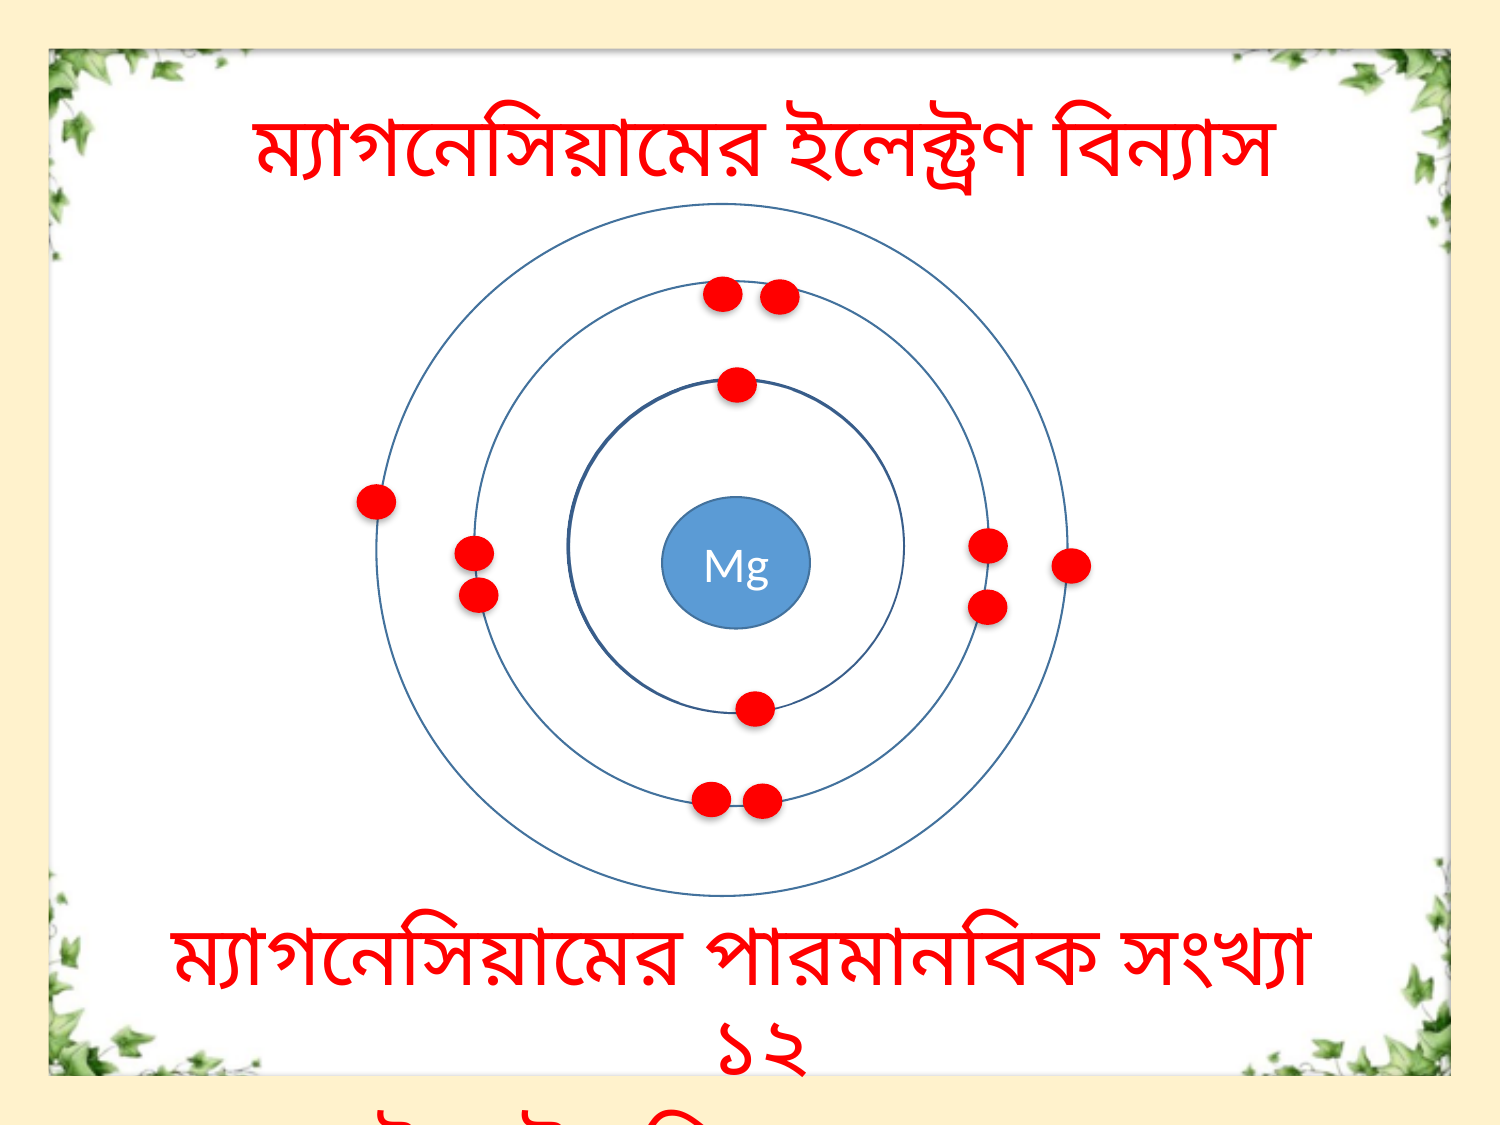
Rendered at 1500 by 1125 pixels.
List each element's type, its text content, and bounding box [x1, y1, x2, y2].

text_box [566, 379, 906, 715]
text_box [967, 527, 1009, 565]
text_box [453, 534, 496, 573]
text_box [759, 278, 801, 316]
text_box [734, 690, 777, 728]
text_box [702, 275, 744, 313]
text_box [355, 483, 398, 521]
text_box [1050, 547, 1093, 585]
text_box Mg [661, 496, 811, 630]
text_box [716, 366, 758, 404]
text_box [375, 210, 1069, 898]
text_box [0, 0, 1500, 1125]
text_box [457, 576, 500, 614]
text_box ম্যাগনেসিয়ামের পারমানবিক সংখ্যা ১২ ইলেক্ট্রণ বিন্যাস: ২,৮,২ [103, 906, 1379, 1125]
picture [50, 50, 1450, 1075]
text_box [473, 280, 990, 803]
text_box [741, 782, 784, 820]
text_box [966, 588, 1009, 626]
text_box ম্যাগনেসিয়ামের ইলেক্ট্রণ বিন্যাস [127, 97, 1403, 210]
text_box [690, 780, 733, 819]
